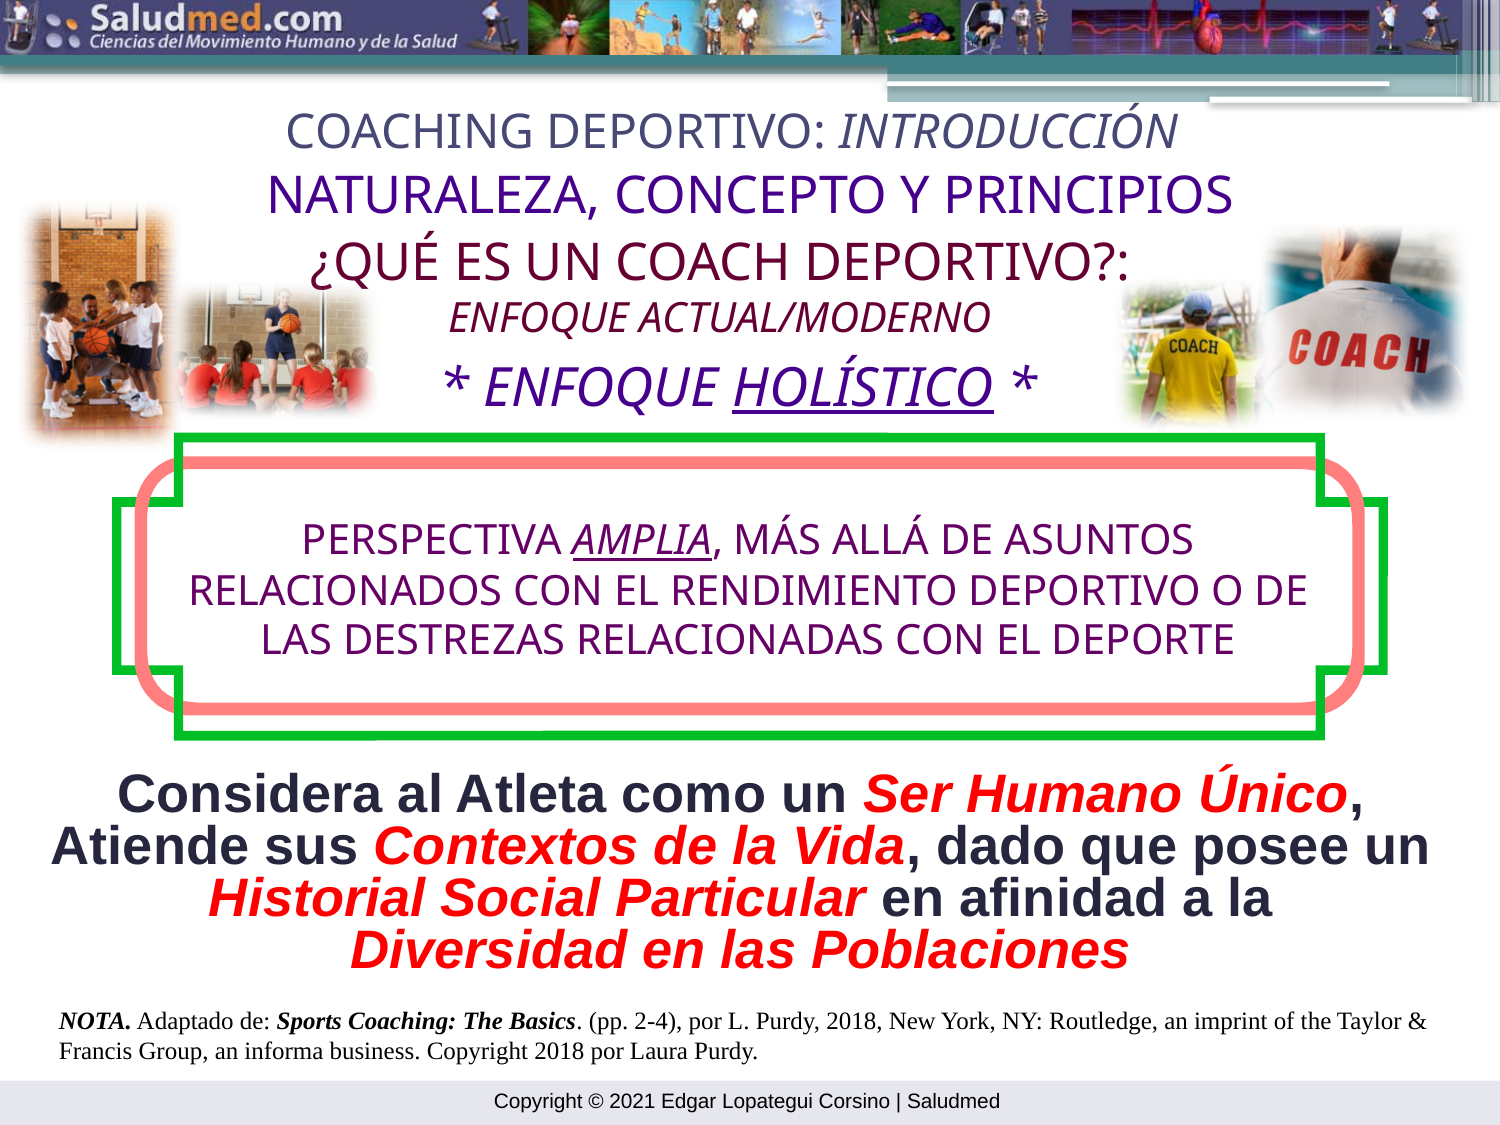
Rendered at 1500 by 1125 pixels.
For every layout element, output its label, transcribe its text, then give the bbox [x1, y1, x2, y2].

picture [16, 198, 1472, 741]
text_box * ENFOQUE HOLÍSTICO * [386, 349, 1104, 427]
text_box Considera al Atleta como un Ser Humano Único, Atiende sus Contextos de la Vida, dado que posee un Historial Social Particular en afinidad a la Diversidad en las Poblaciones [35, 763, 1447, 986]
text_box NOTA. Adaptado de: Sports Coaching: The Basics. (pp. 2-4), por L. Purdy, 2018, New York, NY: Routledge, an imprint of the Taylor & Francis Group, an informa business. Copyright 2018 por Laura Purdy. [44, 997, 1456, 1073]
text_box NATURALEZA, CONCEPTO Y PRINCIPIOS [135, 160, 1365, 232]
text_box COACHING DEPORTIVO: INTRODUCCIÓN [135, 98, 1329, 160]
picture [0, 0, 1460, 55]
text_box ¿QUÉ ES UN COACH DEPORTIVO?: ENFOQUE ACTUAL/MODERNO [190, 232, 1250, 338]
